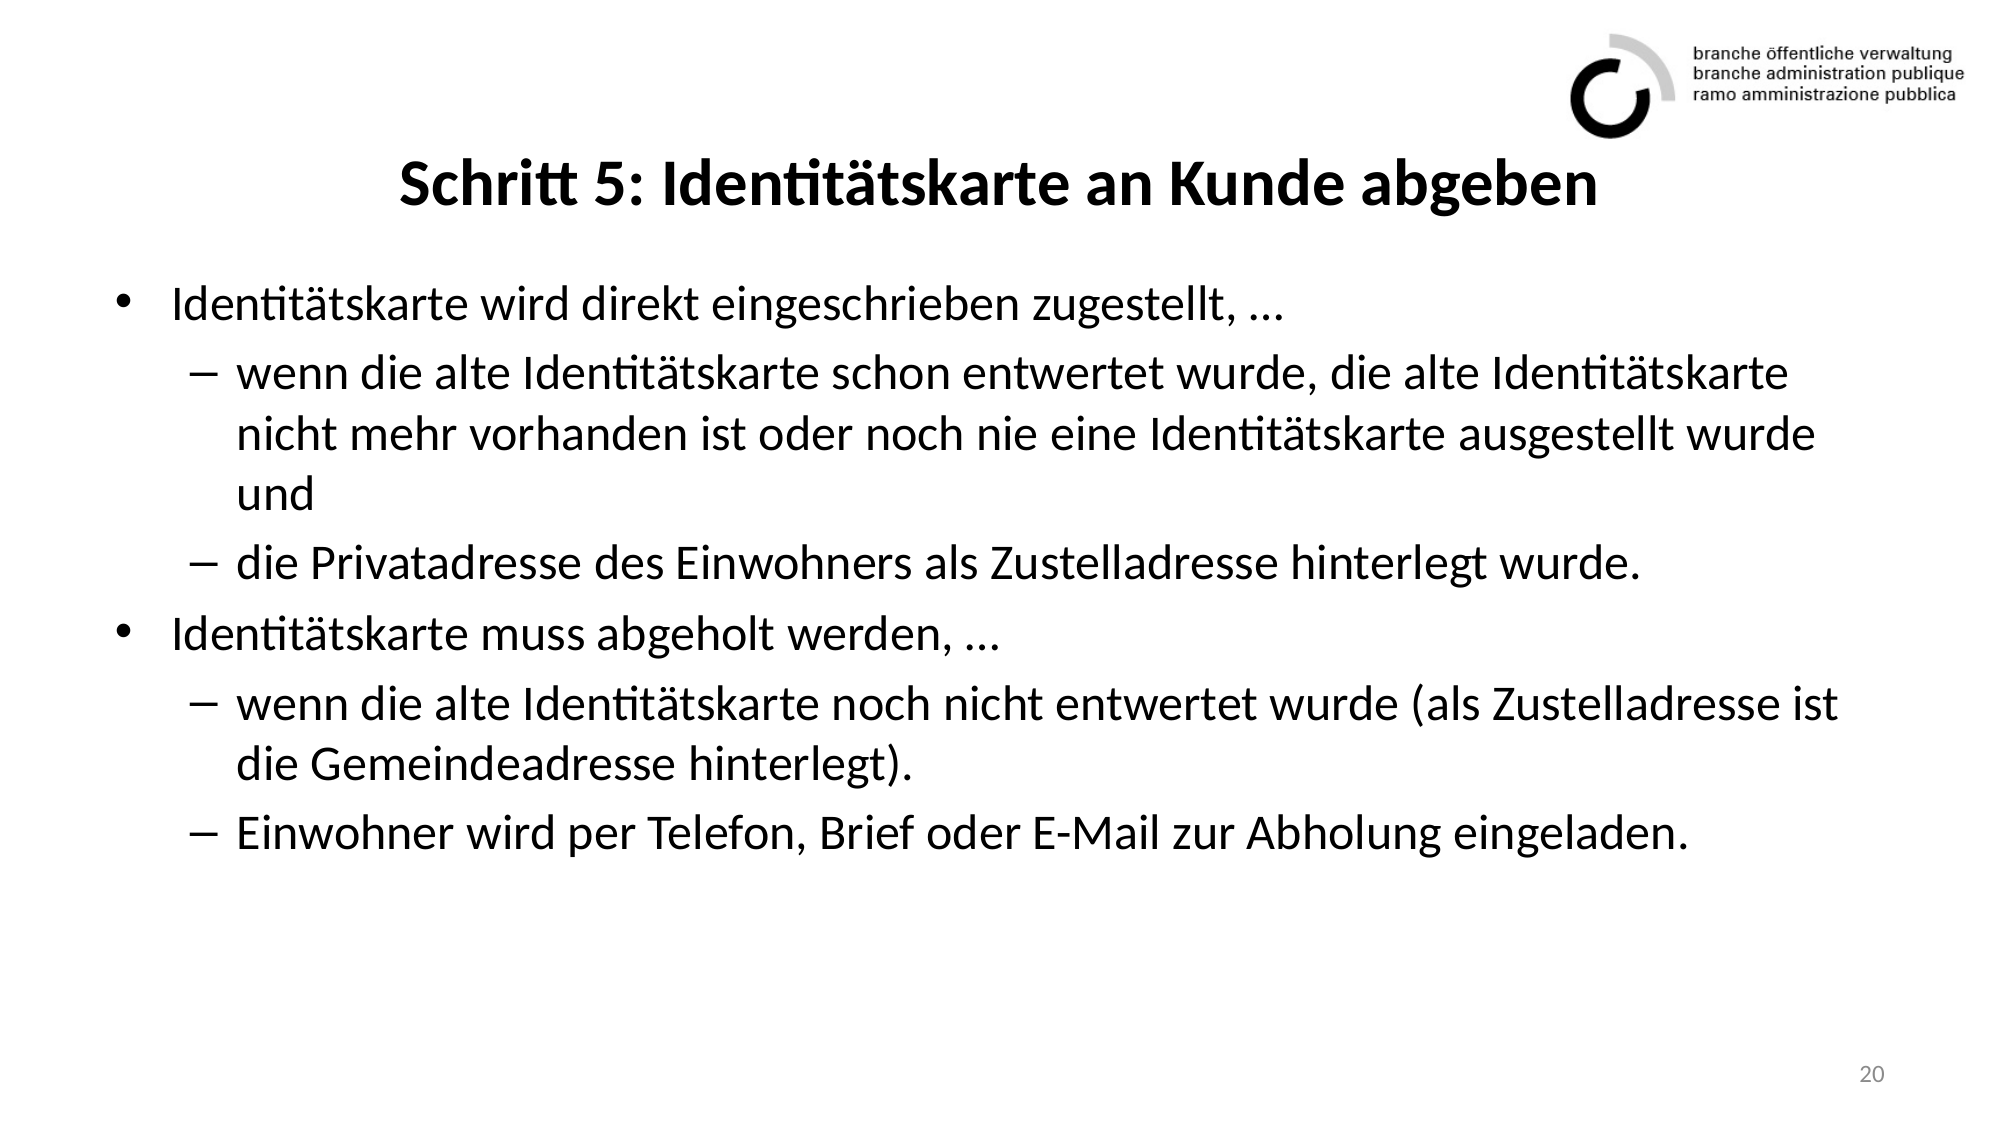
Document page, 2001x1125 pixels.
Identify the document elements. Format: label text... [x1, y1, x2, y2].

list Identitätskarte wird direkt eingeschrieben zugestellt, … wenn die alte Identitätskarte schon entwertet wurde, die alte Identitätskarte nicht mehr vorhanden ist oder noch nie eine Identitätskarte ausgestellt wurde und die Privatadresse des Einwohners als Zustelladresse hinterlegt wurde. Identitätskarte muss abgeholt werden, … wenn die alte Identitätskarte noch nicht entwertet wurde (als Zustelladresse ist die Gemeindeadresse hinterlegt). Einwohner wird per Telefon, Brief oder E-Mail zur Abholung eingeladen. [99, 262, 1900, 1005]
picture [1566, 28, 1975, 147]
title Schritt 5: Identitätskarte an Kunde abgeben [99, 125, 1900, 233]
slide_number 20 [1433, 1042, 1900, 1103]
